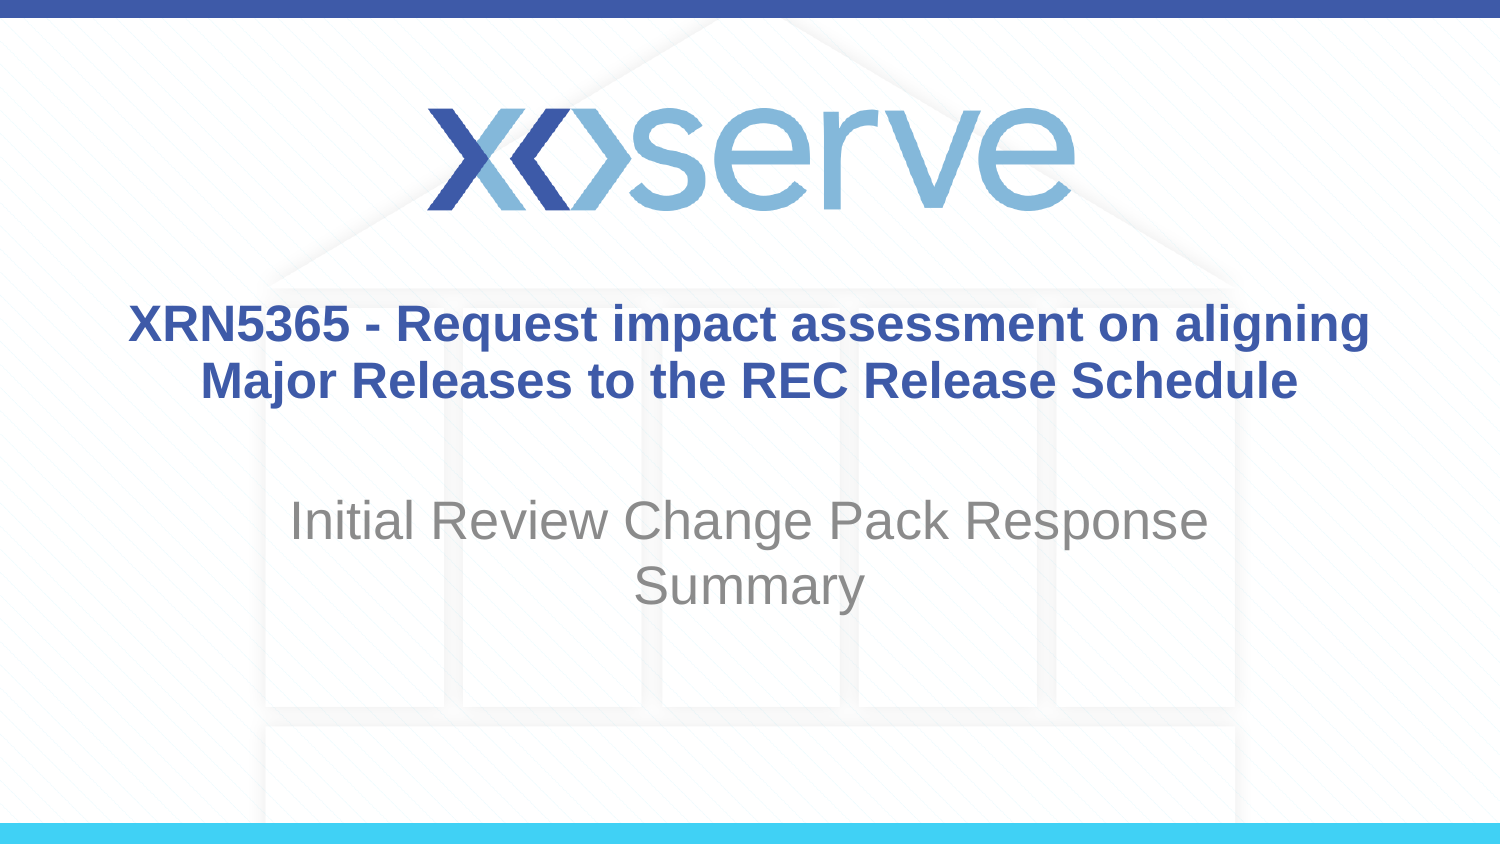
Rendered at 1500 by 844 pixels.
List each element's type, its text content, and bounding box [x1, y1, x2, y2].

picture [0, 0, 1500, 844]
subtitle Initial Review Change Pack Response Summary [225, 478, 1275, 694]
title XRN5365 - Request impact assessment on aligning Major Releases to the REC Release Schedule [112, 262, 1388, 443]
